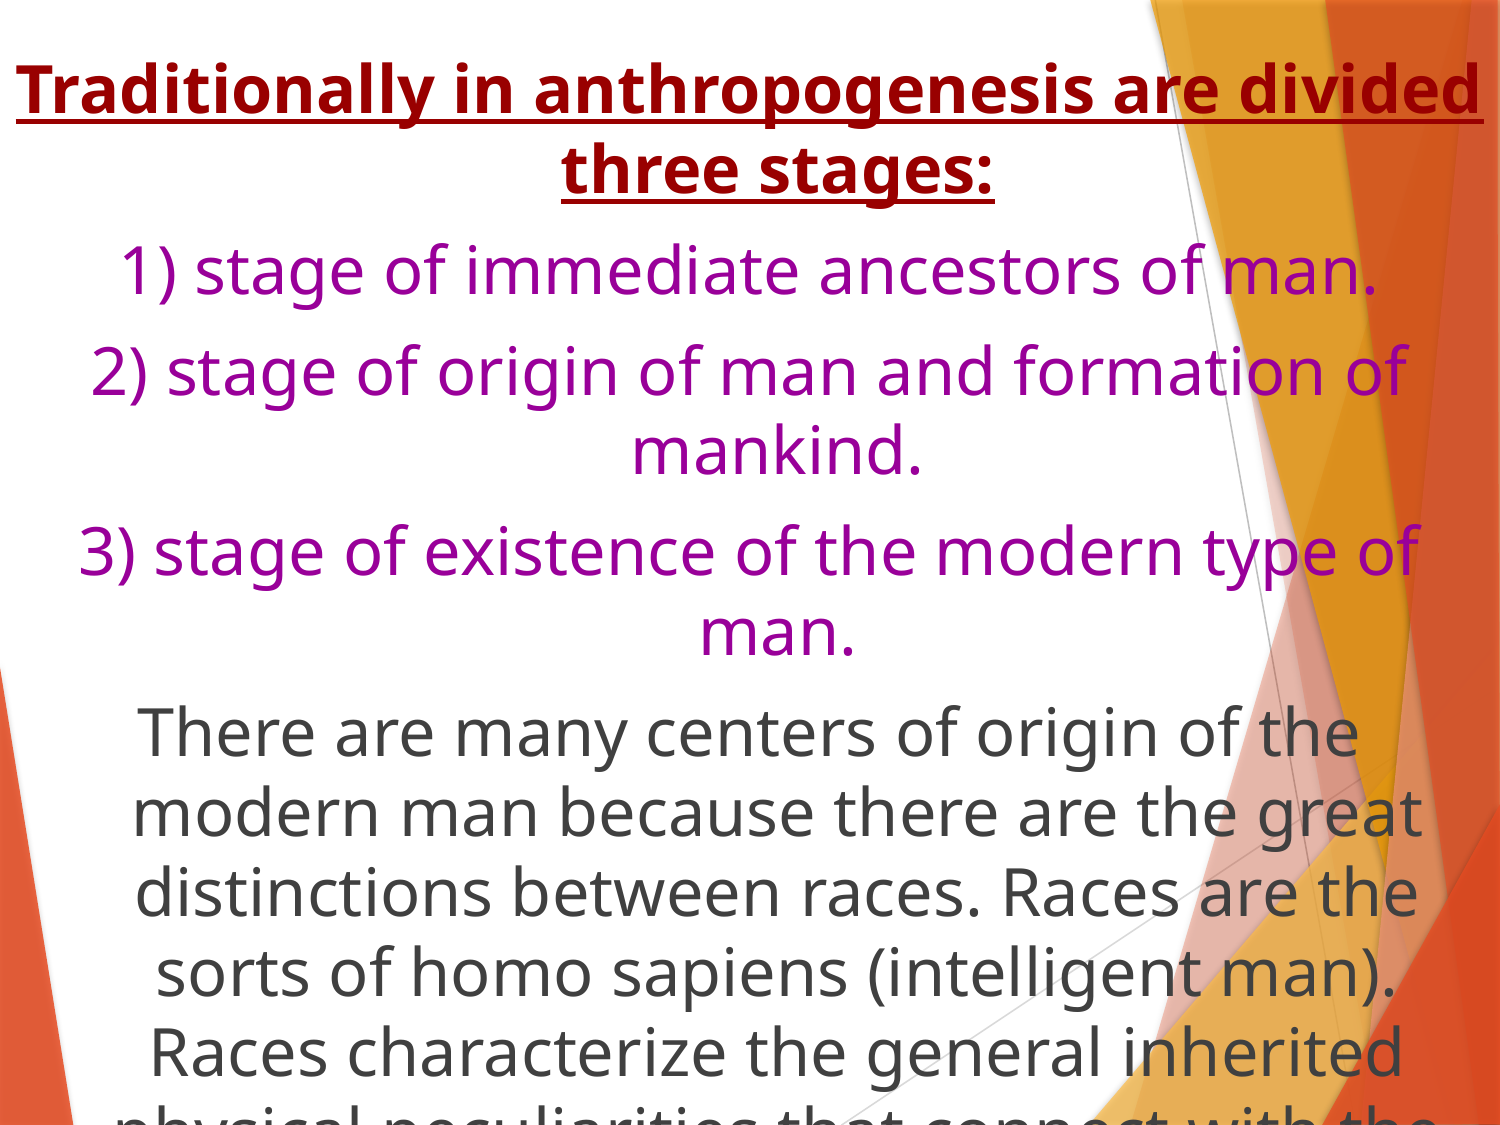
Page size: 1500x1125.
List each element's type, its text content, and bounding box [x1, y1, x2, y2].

list Traditionally in anthropogenesis are divided three stages: 1) stage of immediate ancestors of man. 2) stage of origin of man and formation of mankind. 3) stage of existence of the modern type of man. There are many centers of origin of the modern man because there are the great distinctions between races. Races are the sorts of homo sapiens (intelligent man). Races characterize the general inherited physical peculiarities that connect with the unity of origin and territory of spreading. . [0, 0, 1500, 1090]
text_box [46, 5, 1383, 955]
